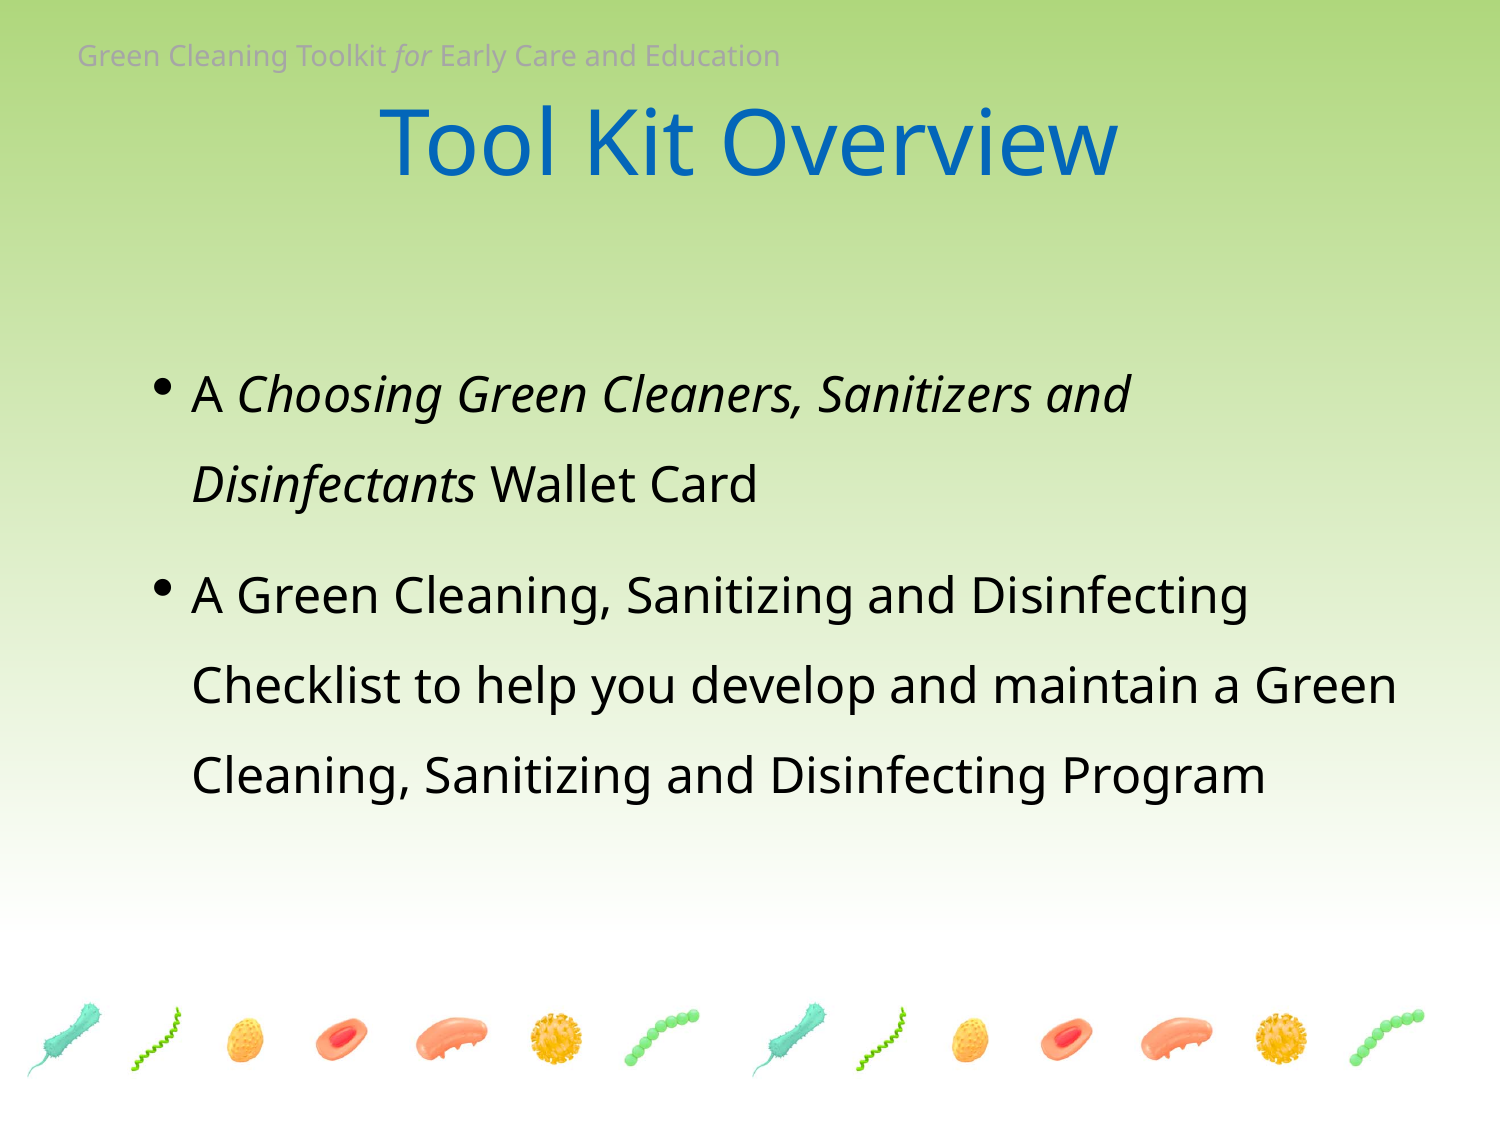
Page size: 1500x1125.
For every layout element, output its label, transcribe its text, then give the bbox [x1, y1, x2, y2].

picture [0, 987, 1475, 1084]
title Tool Kit Overview [75, 45, 1425, 233]
list A Choosing Green Cleaners, Sanitizers and Disinfectants Wallet Card A Green Cleaning, Sanitizing and Disinfecting Checklist to help you develop and maintain a Green Cleaning, Sanitizing and Disinfecting Program [74, 324, 1426, 986]
